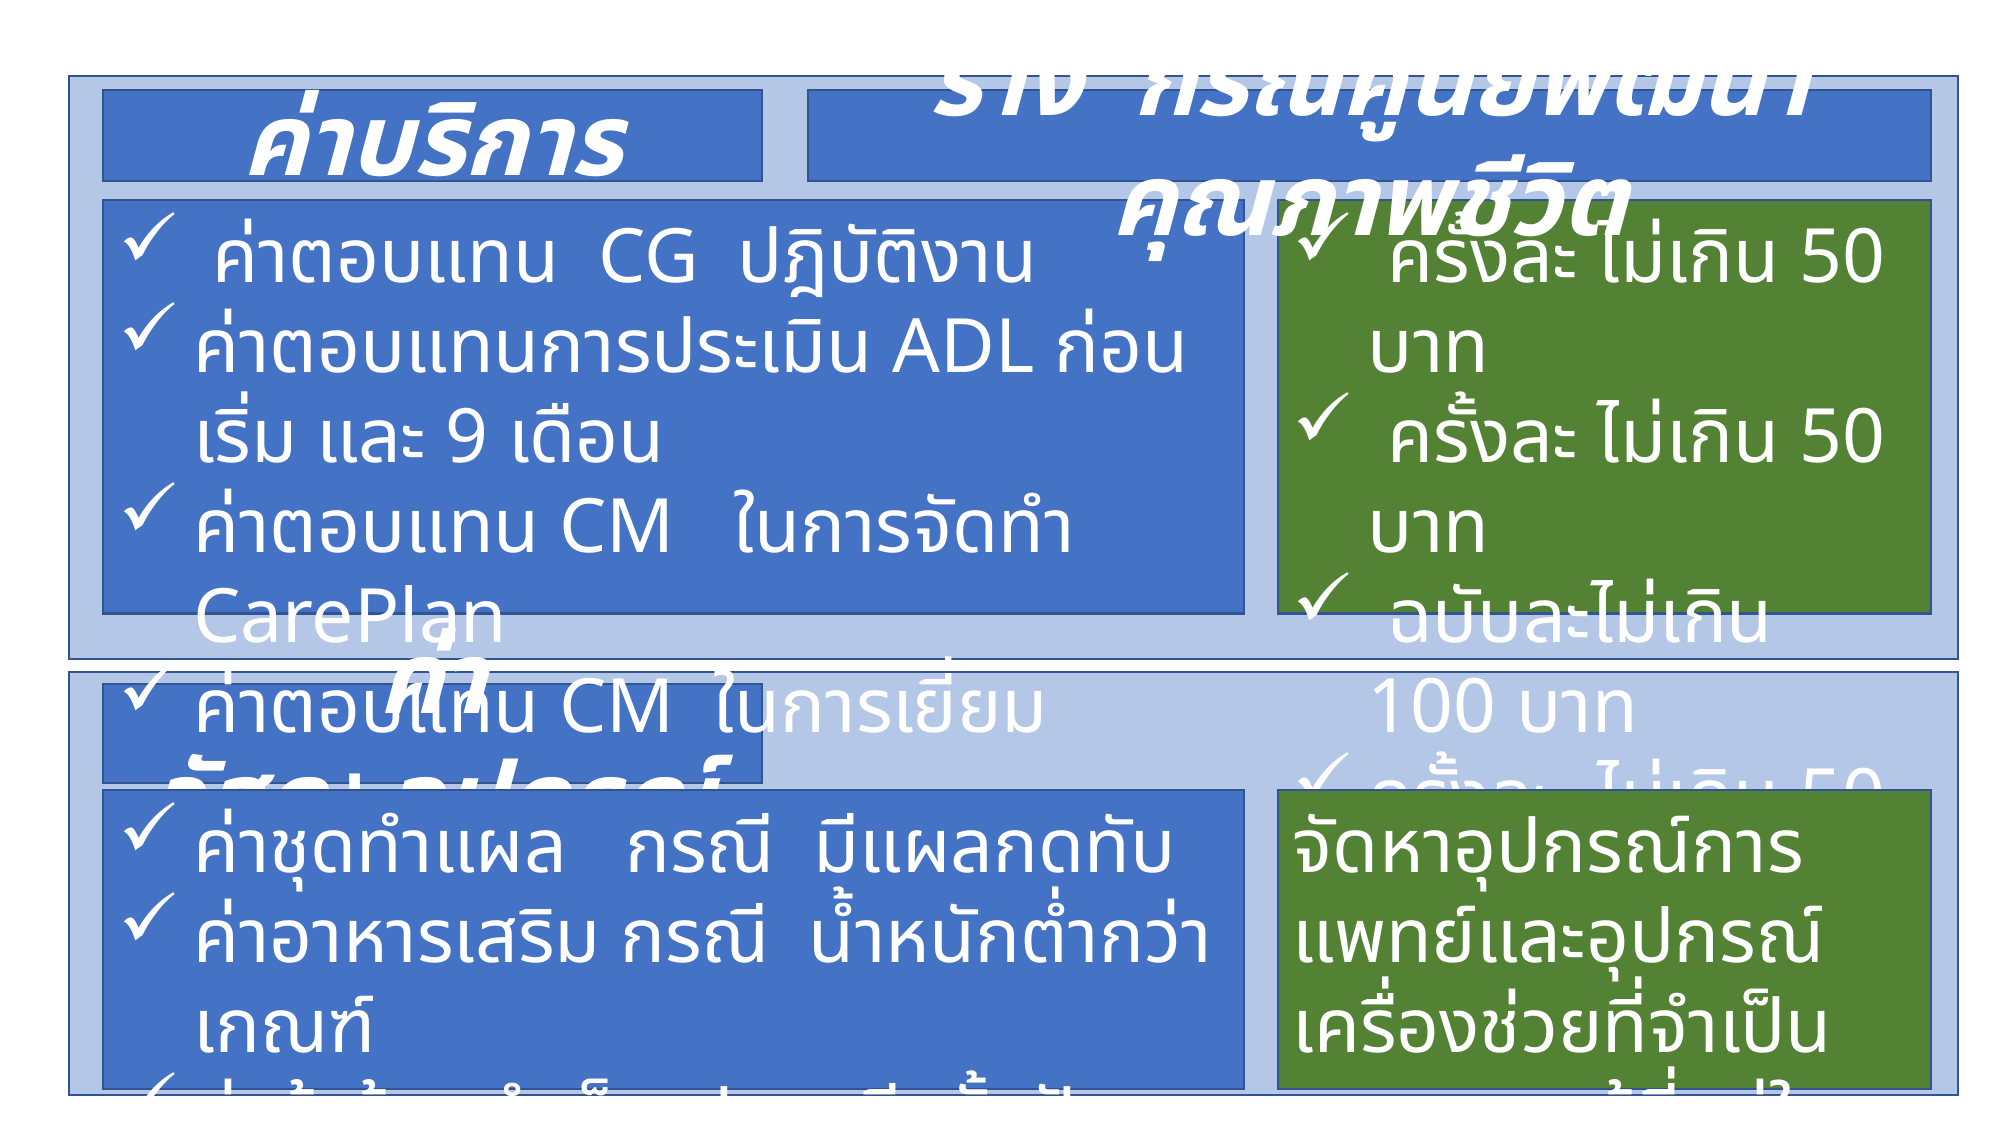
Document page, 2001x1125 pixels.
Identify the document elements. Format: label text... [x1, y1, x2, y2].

text_box ครั้งละ ไม่เกิน 50 บาท ครั้งละ ไม่เกิน 50 บาท ฉบับละไม่เกิน 100 บาท ครั้งละ ไม่เกิน 50 บาท [1277, 199, 1932, 615]
text_box ค่าวัสดุ+อุปกรณ์ [102, 683, 763, 784]
text_box ค่าชุดทำแผล กรณี มีแผลกดทับ ค่าอาหารเสริม กรณี น้ำหนักต่ำกว่าเกณฑ์ ค่าผ้าอ้อมสำเร็จรูป กรณี อั้นปัสสาะ-อุจจาระไม่ได้ [102, 789, 1245, 1090]
text_box ค่าบริการ [102, 89, 763, 182]
text_box จัดหาอุปกรณ์การแพทย์และอุปกรณ์เครื่องช่วยที่จำเป็น ตามสภาพผู้ที่อยู่ในภาวะพึ่งพิง [1277, 789, 1932, 1090]
text_box ค่าตอบแทน CG ปฎิบัติงาน ค่าตอบแทนการประเมิน ADL ก่อนเริ่ม และ 9 เดือน ค่าตอบแทน CM ในการจัดทำ CarePlan ค่าตอบแทน CM ในการเยี่ยม [102, 199, 1245, 615]
text_box ร่าง กรณีศูนย์พัฒนาคุณภาพชีวิต [807, 89, 1932, 182]
text_box [68, 75, 1959, 660]
text_box [68, 671, 1959, 1096]
